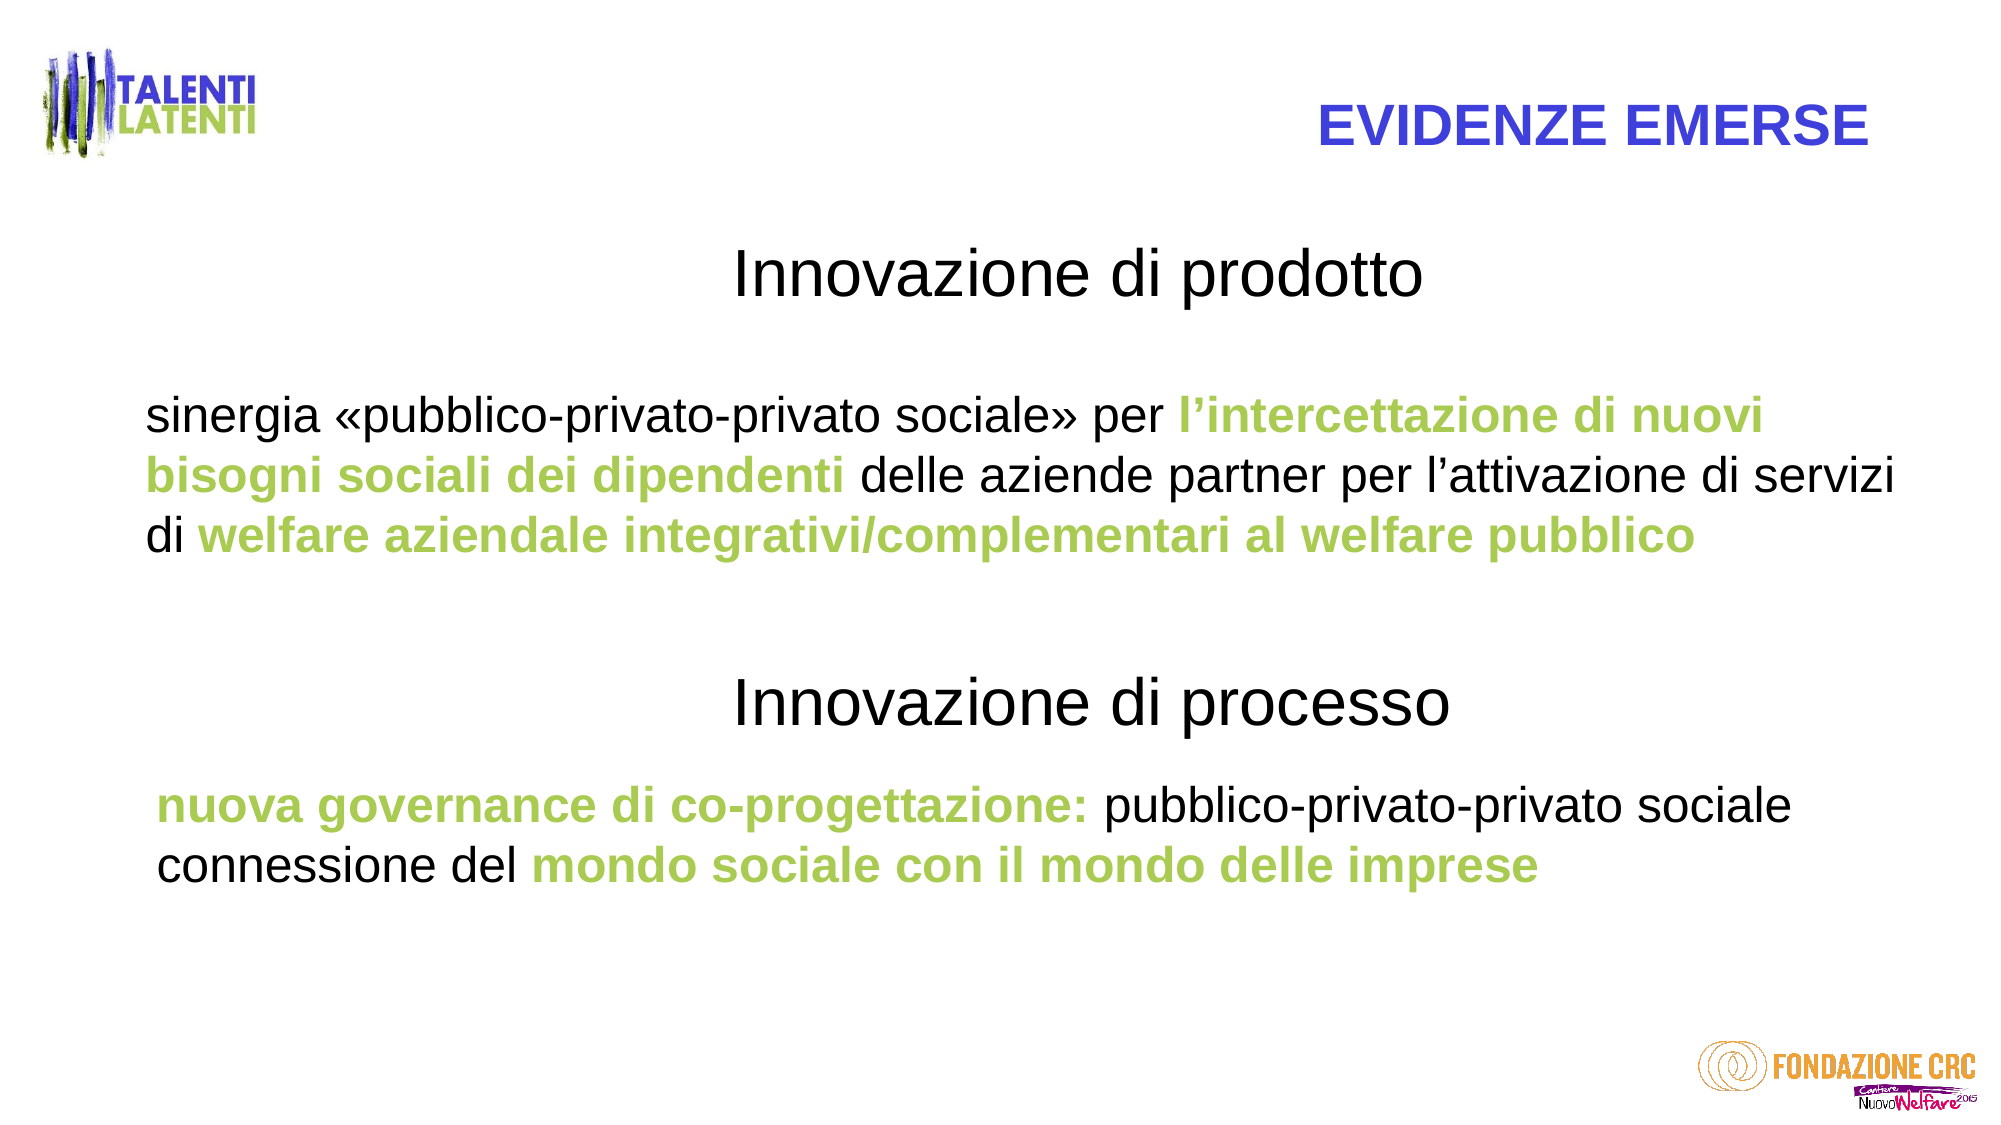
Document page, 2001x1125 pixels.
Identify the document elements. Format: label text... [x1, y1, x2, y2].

text_box Evidenze Emerse [1091, 79, 1885, 165]
text_box nuova governance di co-progettazione: pubblico-privato-privato sociale connessione del mondo sociale con il mondo delle imprese [141, 765, 1911, 901]
text_box Innovazione di prodotto [717, 221, 1724, 318]
picture [1698, 1041, 1977, 1111]
picture [12, 24, 286, 166]
text_box sinergia «pubblico-privato-privato sociale» per l’intercettazione di nuovi bisogni sociali dei dipendenti delle aziende partner per l’attivazione di servizi di welfare aziendale integrativi/complementari al welfare pubblico [130, 374, 1911, 570]
text_box Innovazione di processo [717, 650, 1724, 747]
